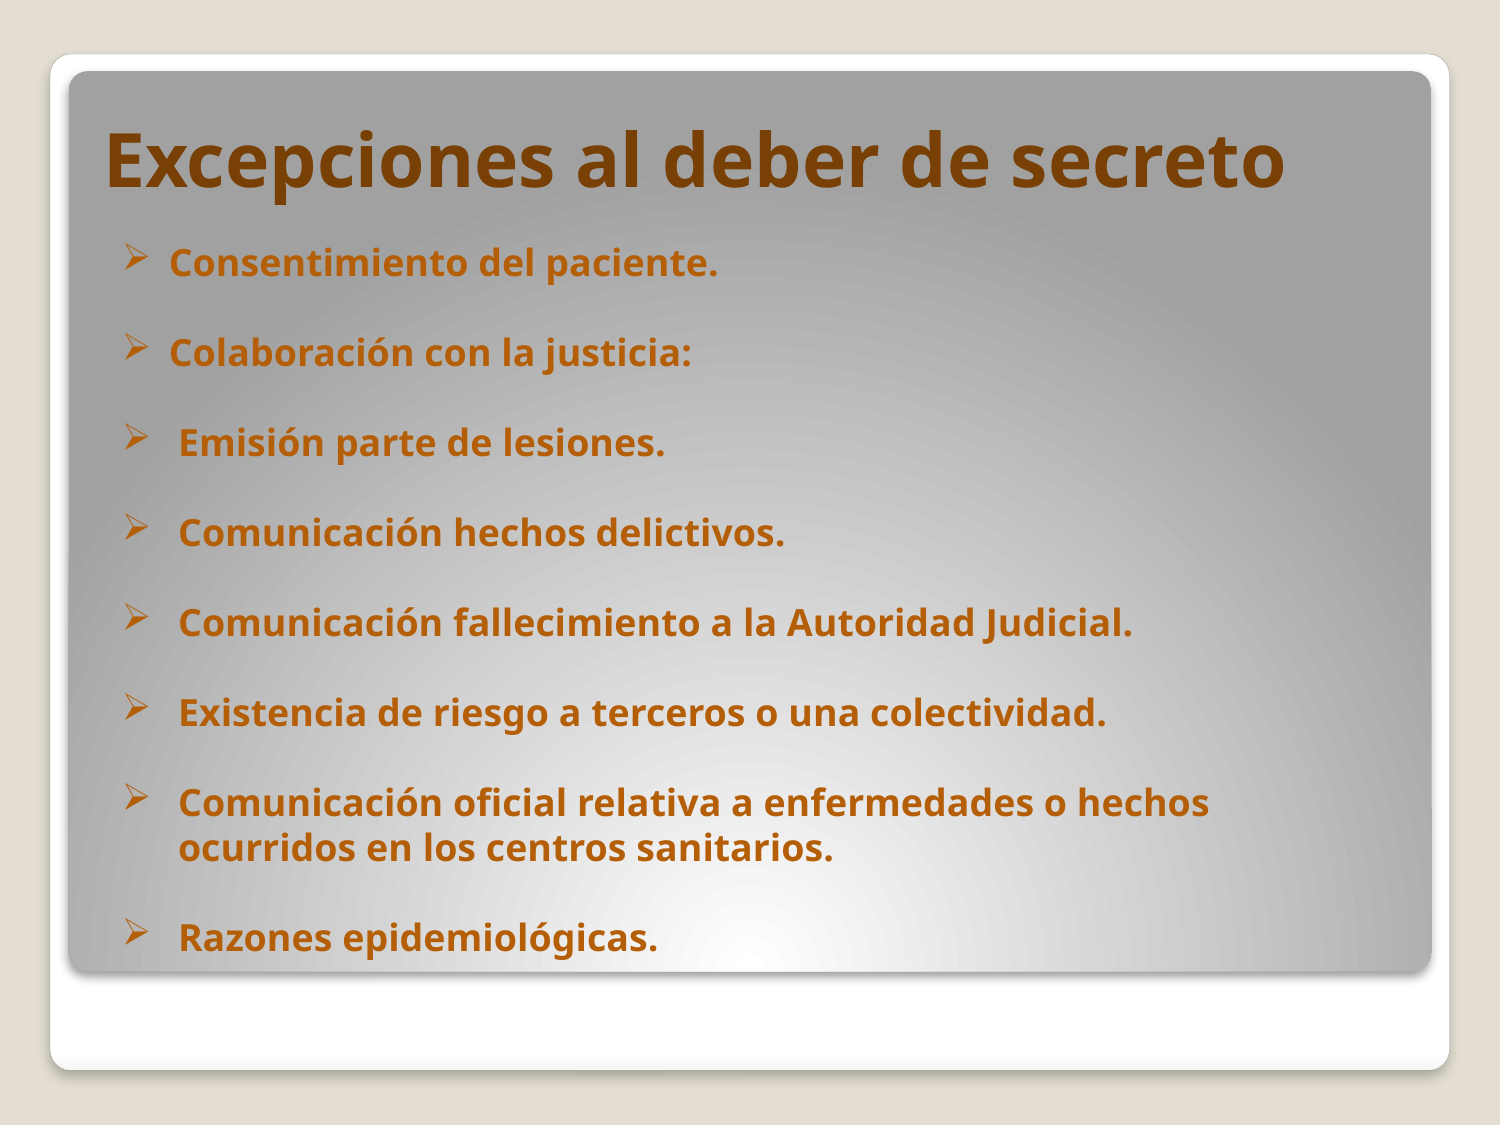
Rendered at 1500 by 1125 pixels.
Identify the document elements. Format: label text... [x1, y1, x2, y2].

text_box Consentimiento del paciente. Colaboración con la justicia: Emisión parte de lesiones. Comunicación hechos delictivos. Comunicación fallecimiento a la Autoridad Judicial. Existencia de riesgo a terceros o una colectividad. Comunicación oficial relativa a enfermedades o hechos ocurridos en los centros sanitarios. Razones epidemiológicas. [107, 231, 1348, 1017]
title Excepciones al deber de secreto [88, 101, 1431, 211]
